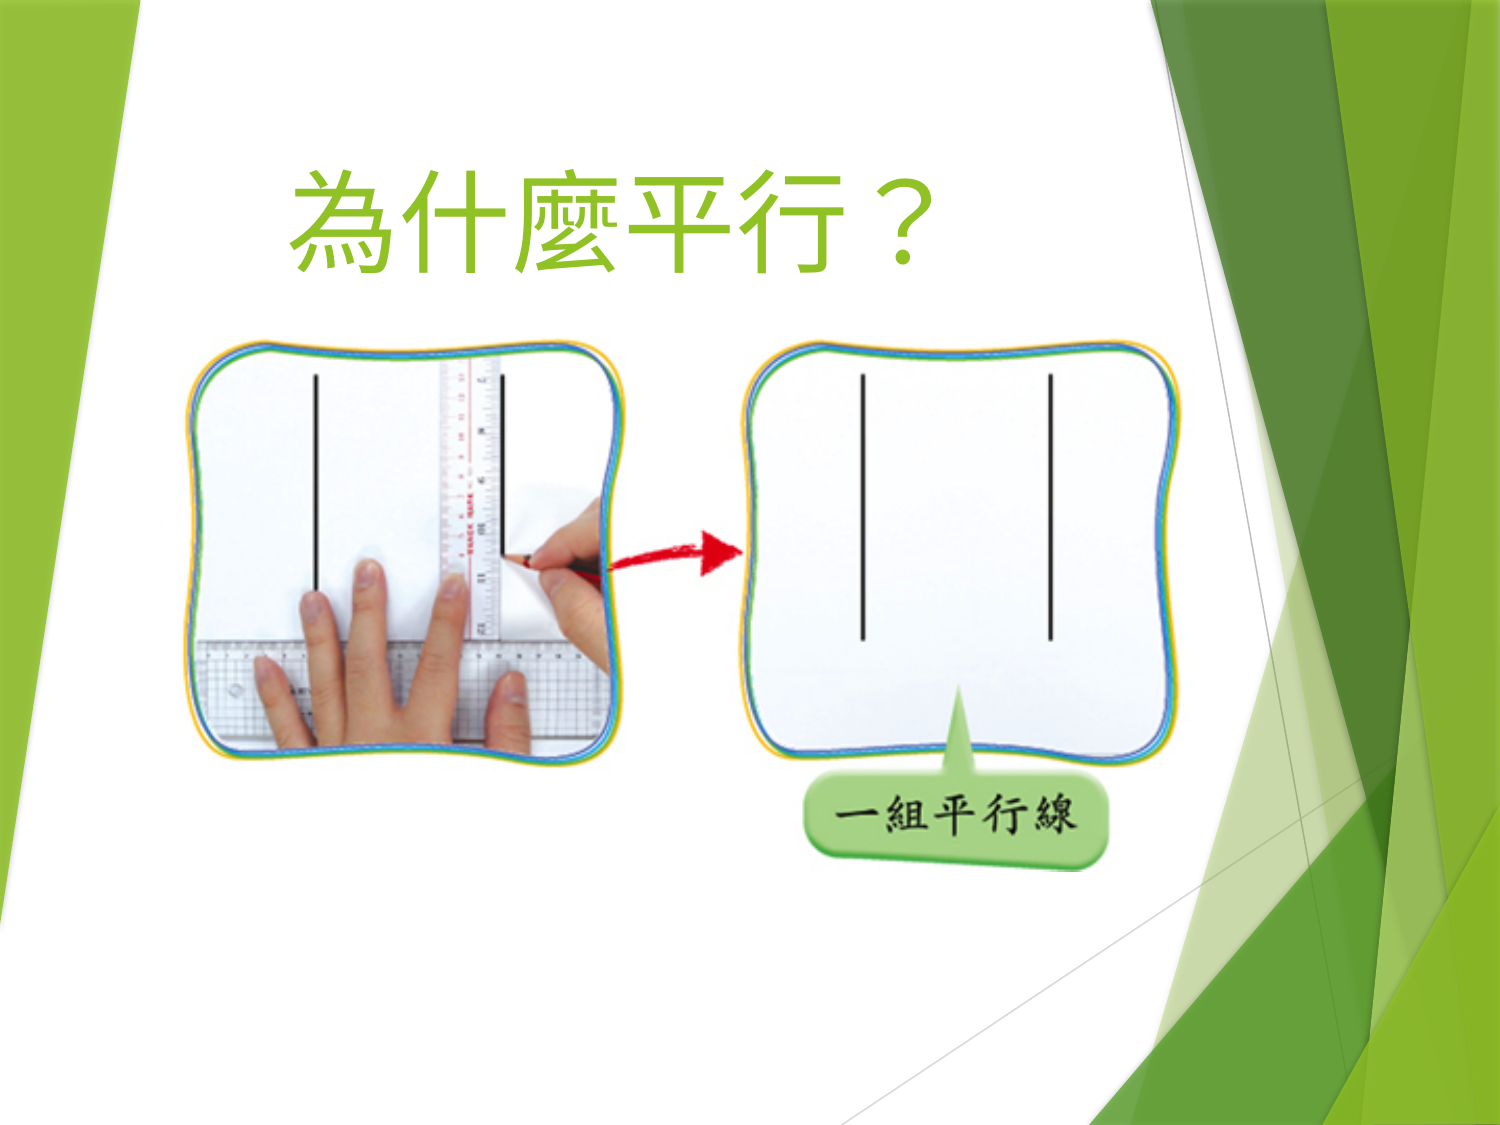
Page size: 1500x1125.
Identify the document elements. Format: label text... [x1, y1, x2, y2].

text_box 為什麼平行？ [0, 78, 977, 295]
picture [158, 337, 1196, 872]
